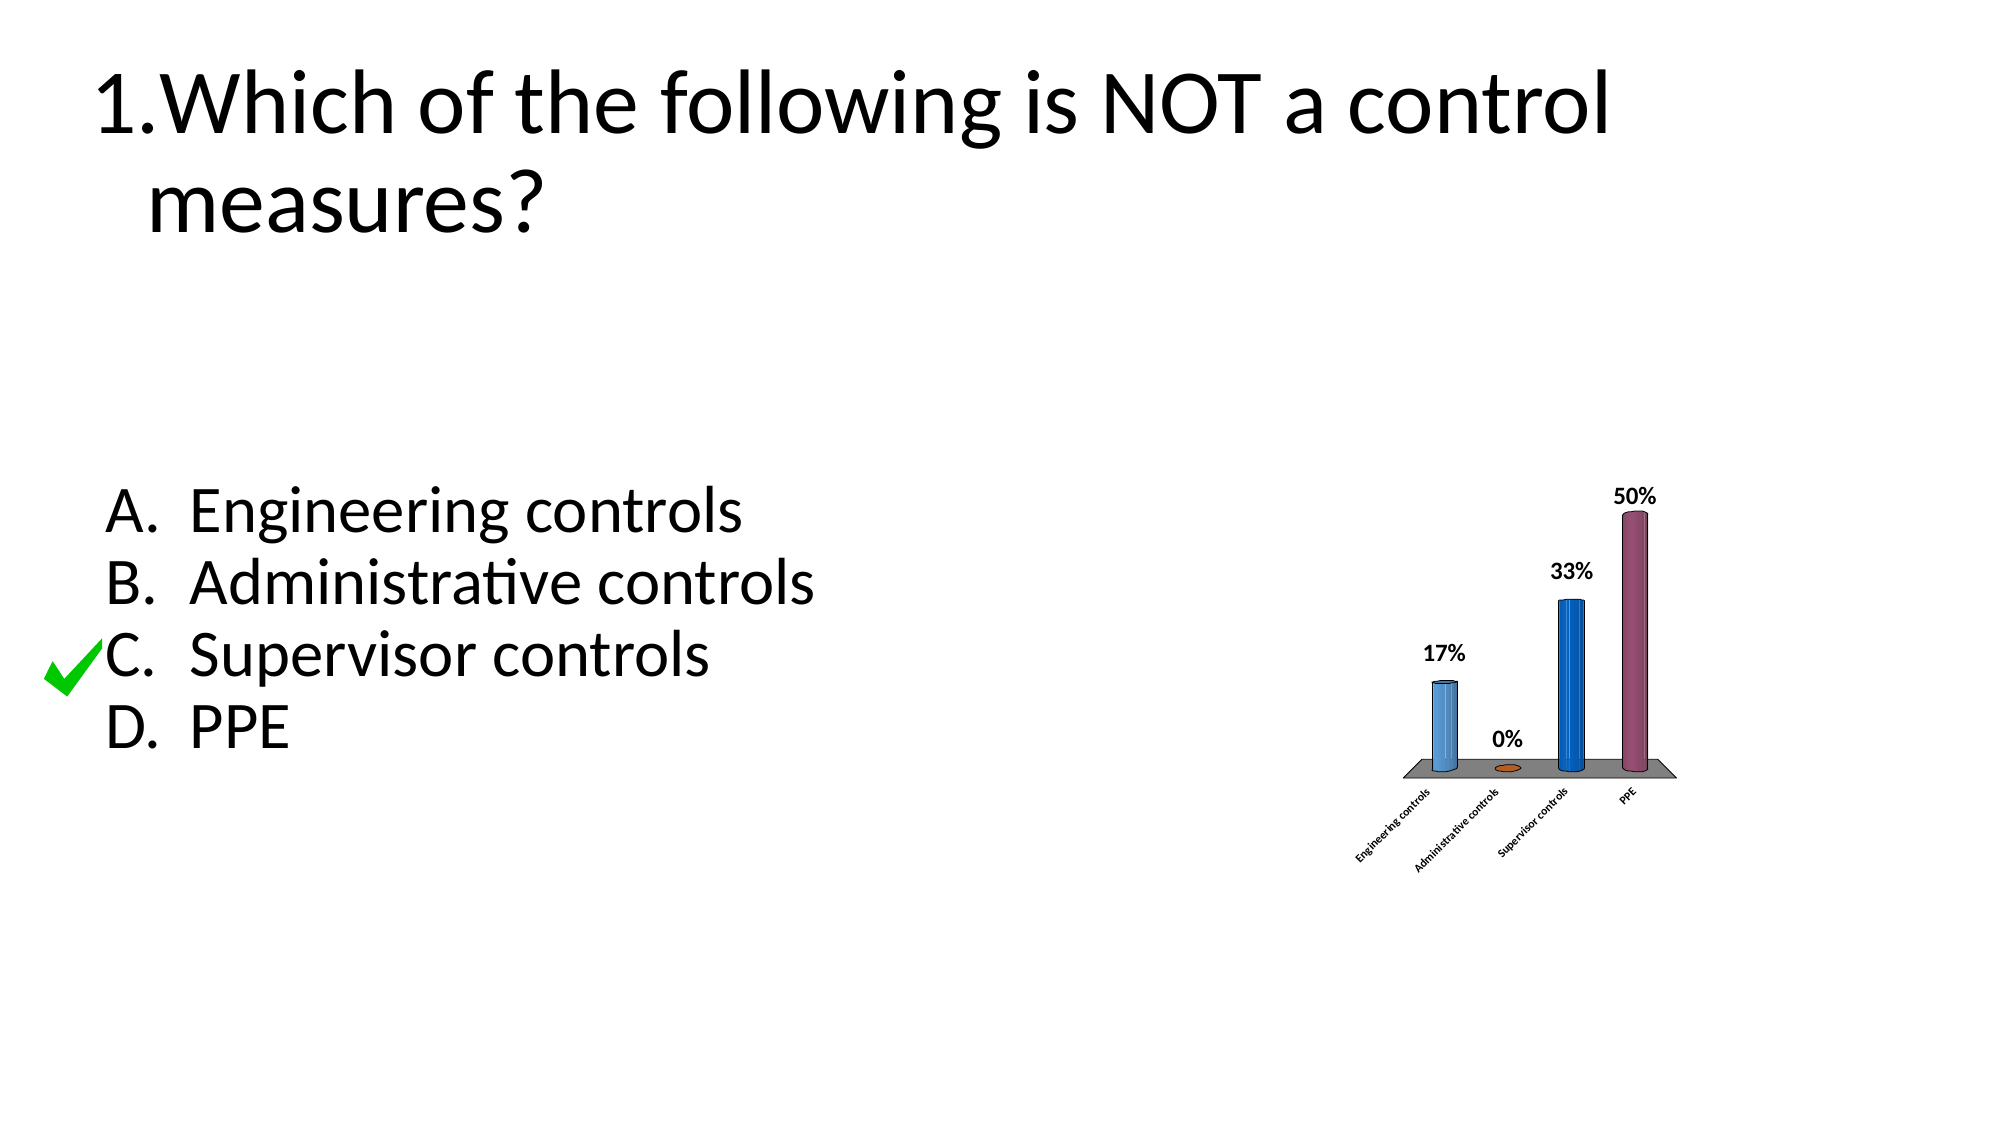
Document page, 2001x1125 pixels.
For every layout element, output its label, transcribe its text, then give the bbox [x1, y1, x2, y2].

title Which of the following is NOT a control measures? [75, 45, 1800, 263]
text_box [1249, 473, 1751, 896]
list Engineering controls Administrative controls Supervisor controls PPE [90, 467, 1017, 828]
text_box [42, 635, 104, 699]
